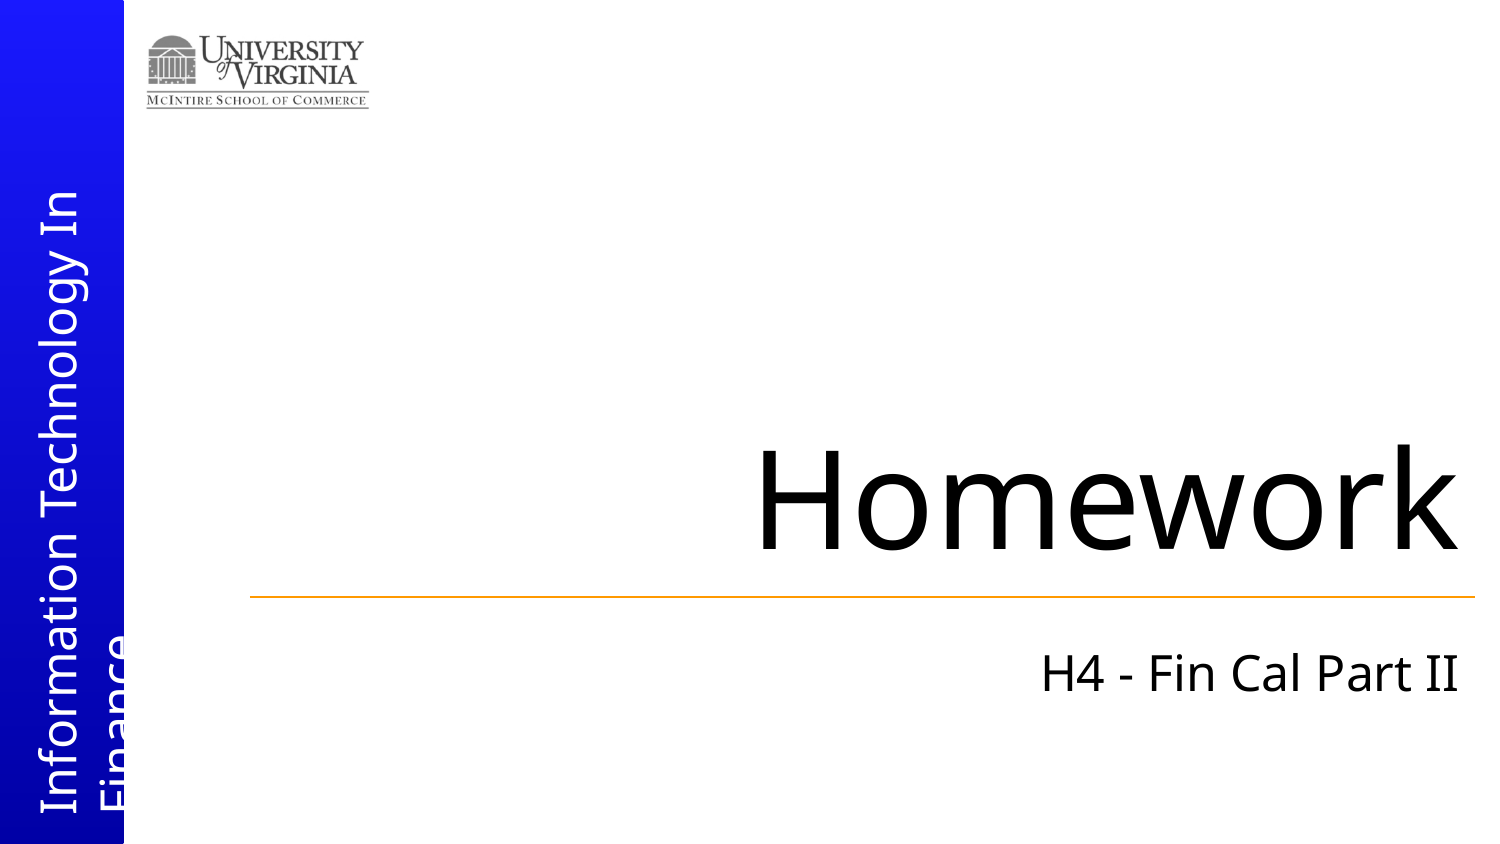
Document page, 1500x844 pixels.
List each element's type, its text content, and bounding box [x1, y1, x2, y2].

title Homework [249, 234, 1475, 585]
subtitle H4 - Fin Cal Part II [249, 634, 1475, 772]
